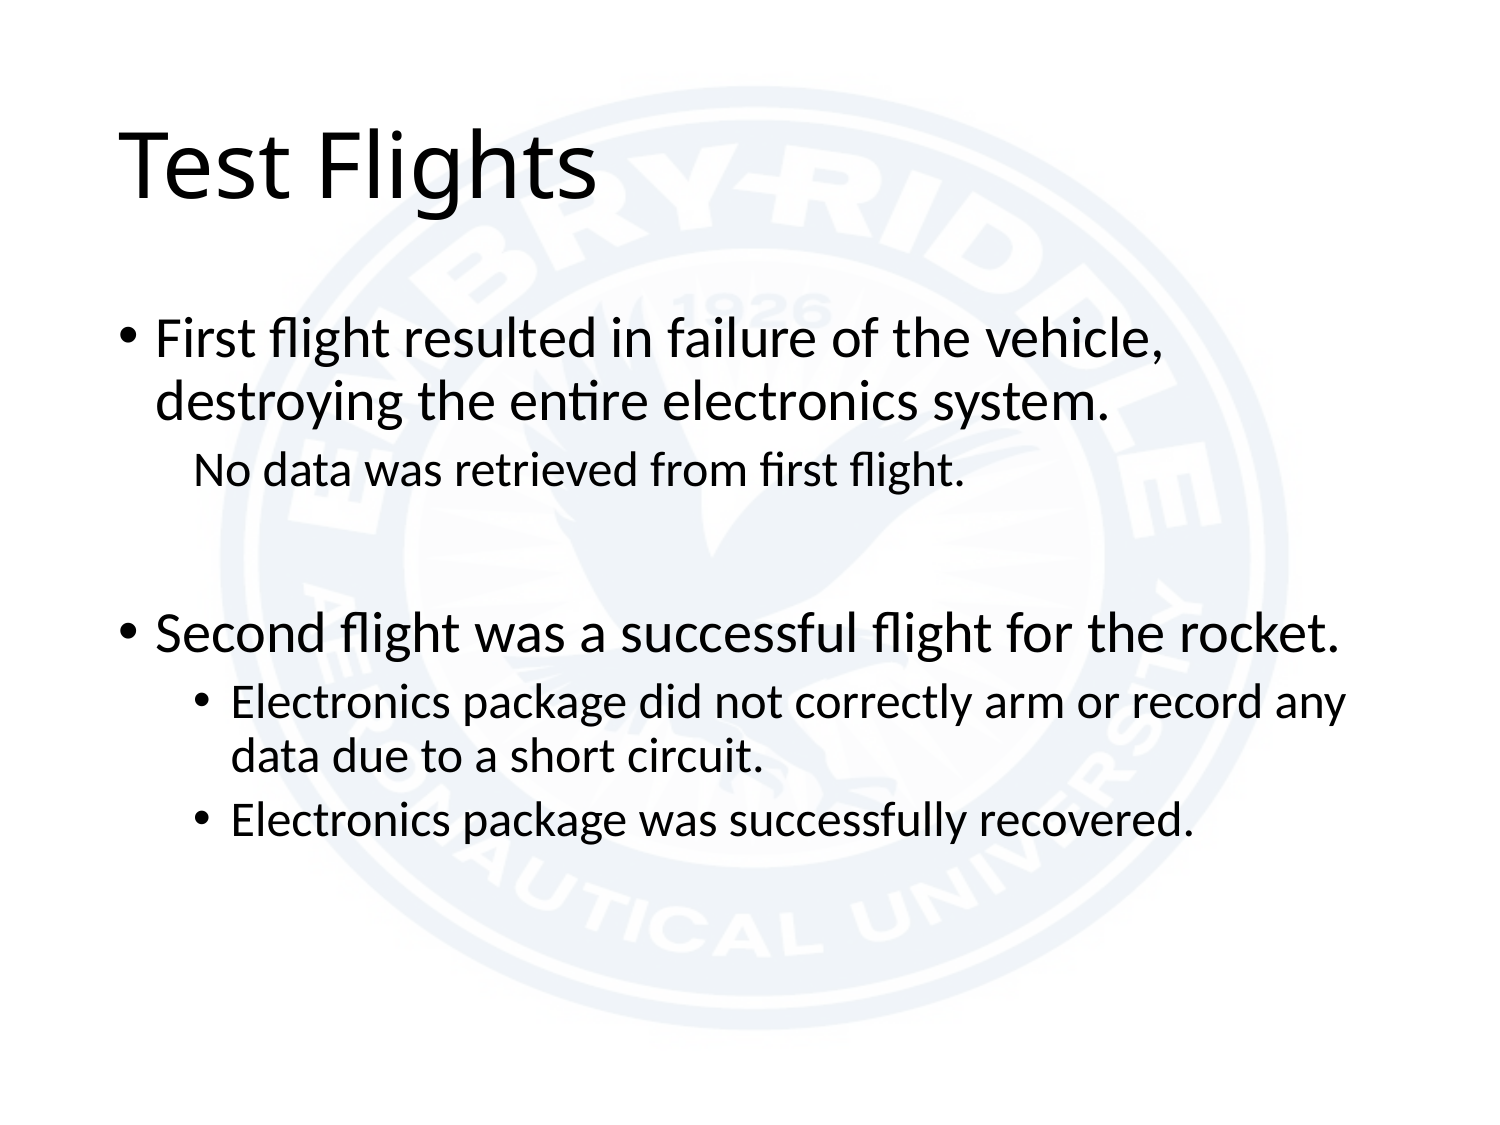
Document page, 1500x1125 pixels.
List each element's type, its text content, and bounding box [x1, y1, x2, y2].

list First flight resulted in failure of the vehicle, destroying the entire electronics system. No data was retrieved from first flight. Second flight was a successful flight for the rocket. Electronics package did not correctly arm or record any data due to a short circuit. Electronics package was successfully recovered. [103, 299, 1397, 1014]
title Test Flights [103, 59, 1397, 278]
